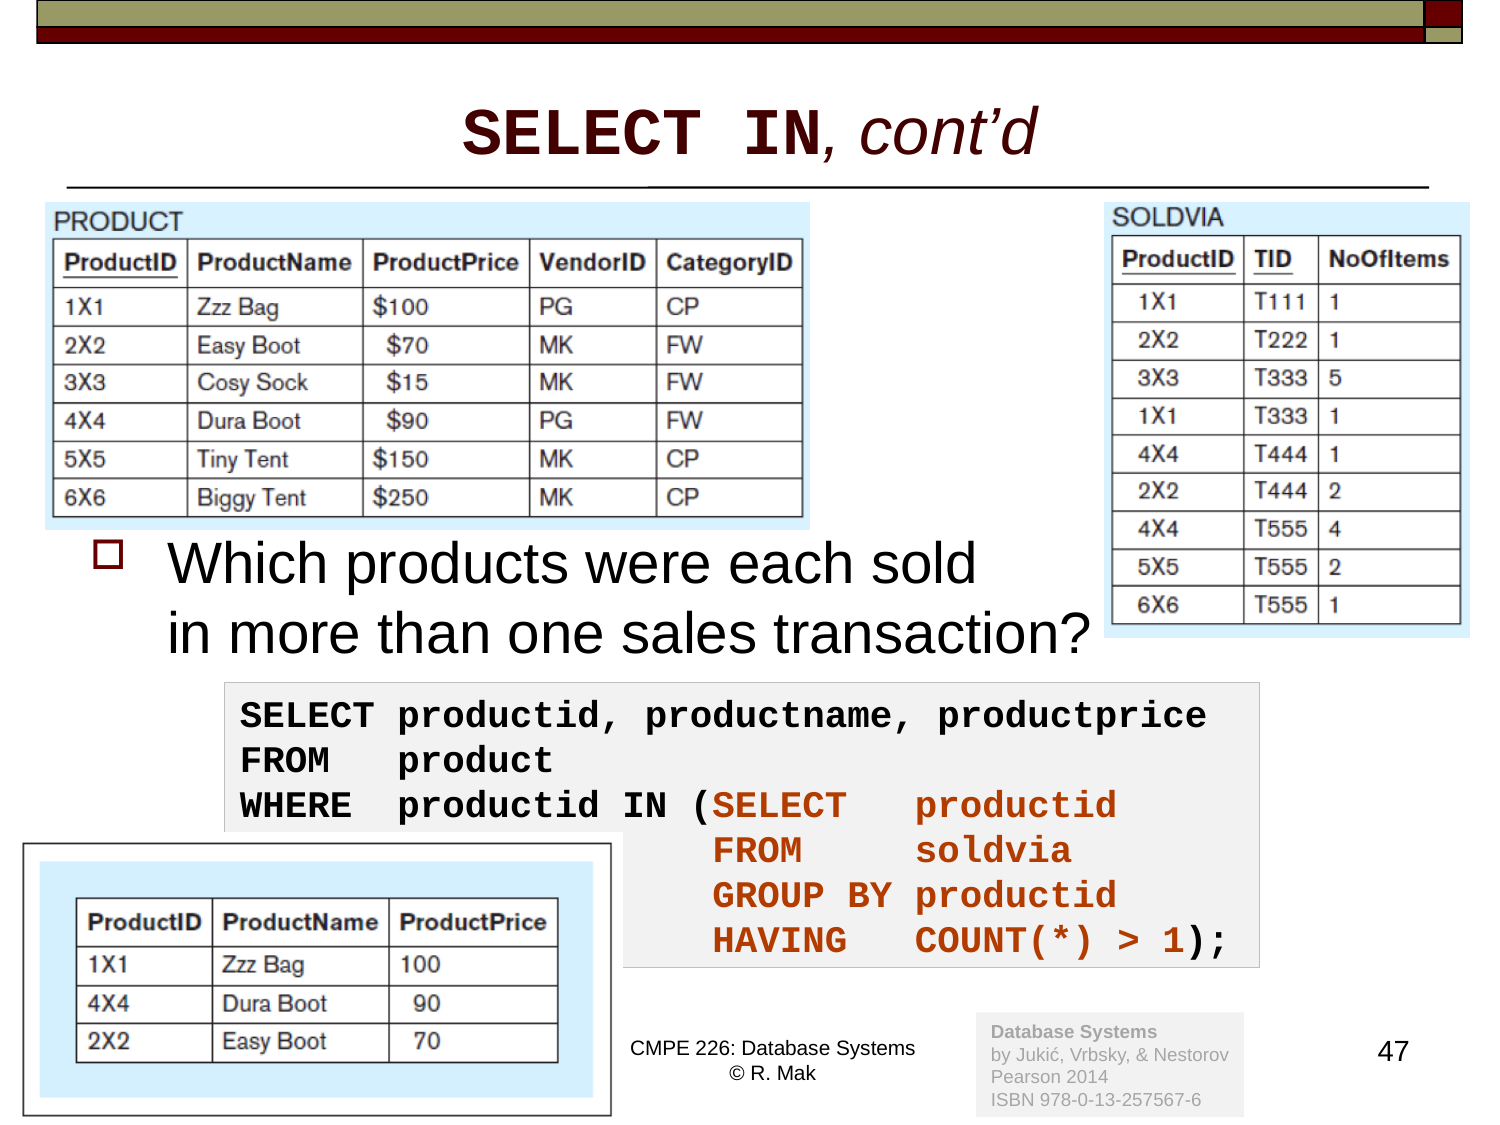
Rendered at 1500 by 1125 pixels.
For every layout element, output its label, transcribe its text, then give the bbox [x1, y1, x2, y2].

picture [1103, 202, 1471, 638]
picture [44, 202, 811, 530]
picture [14, 832, 623, 1124]
title SELECT IN, cont’d [75, 67, 1425, 175]
slide_number 47 [1244, 1025, 1425, 1100]
text_box Database Systems by Jukić, Vrbsky, & Nestorov Pearson 2014 ISBN 978-0-13-257567-6 [976, 1012, 1244, 1118]
list Which products were each sold in more than one sales transaction? [75, 517, 1425, 668]
text_box SELECT productid, productname, productprice FROM product WHERE productid IN (SELECT productid FROM soldvia GROUP BY productid HAVING COUNT(*) > 1); [224, 682, 1260, 968]
